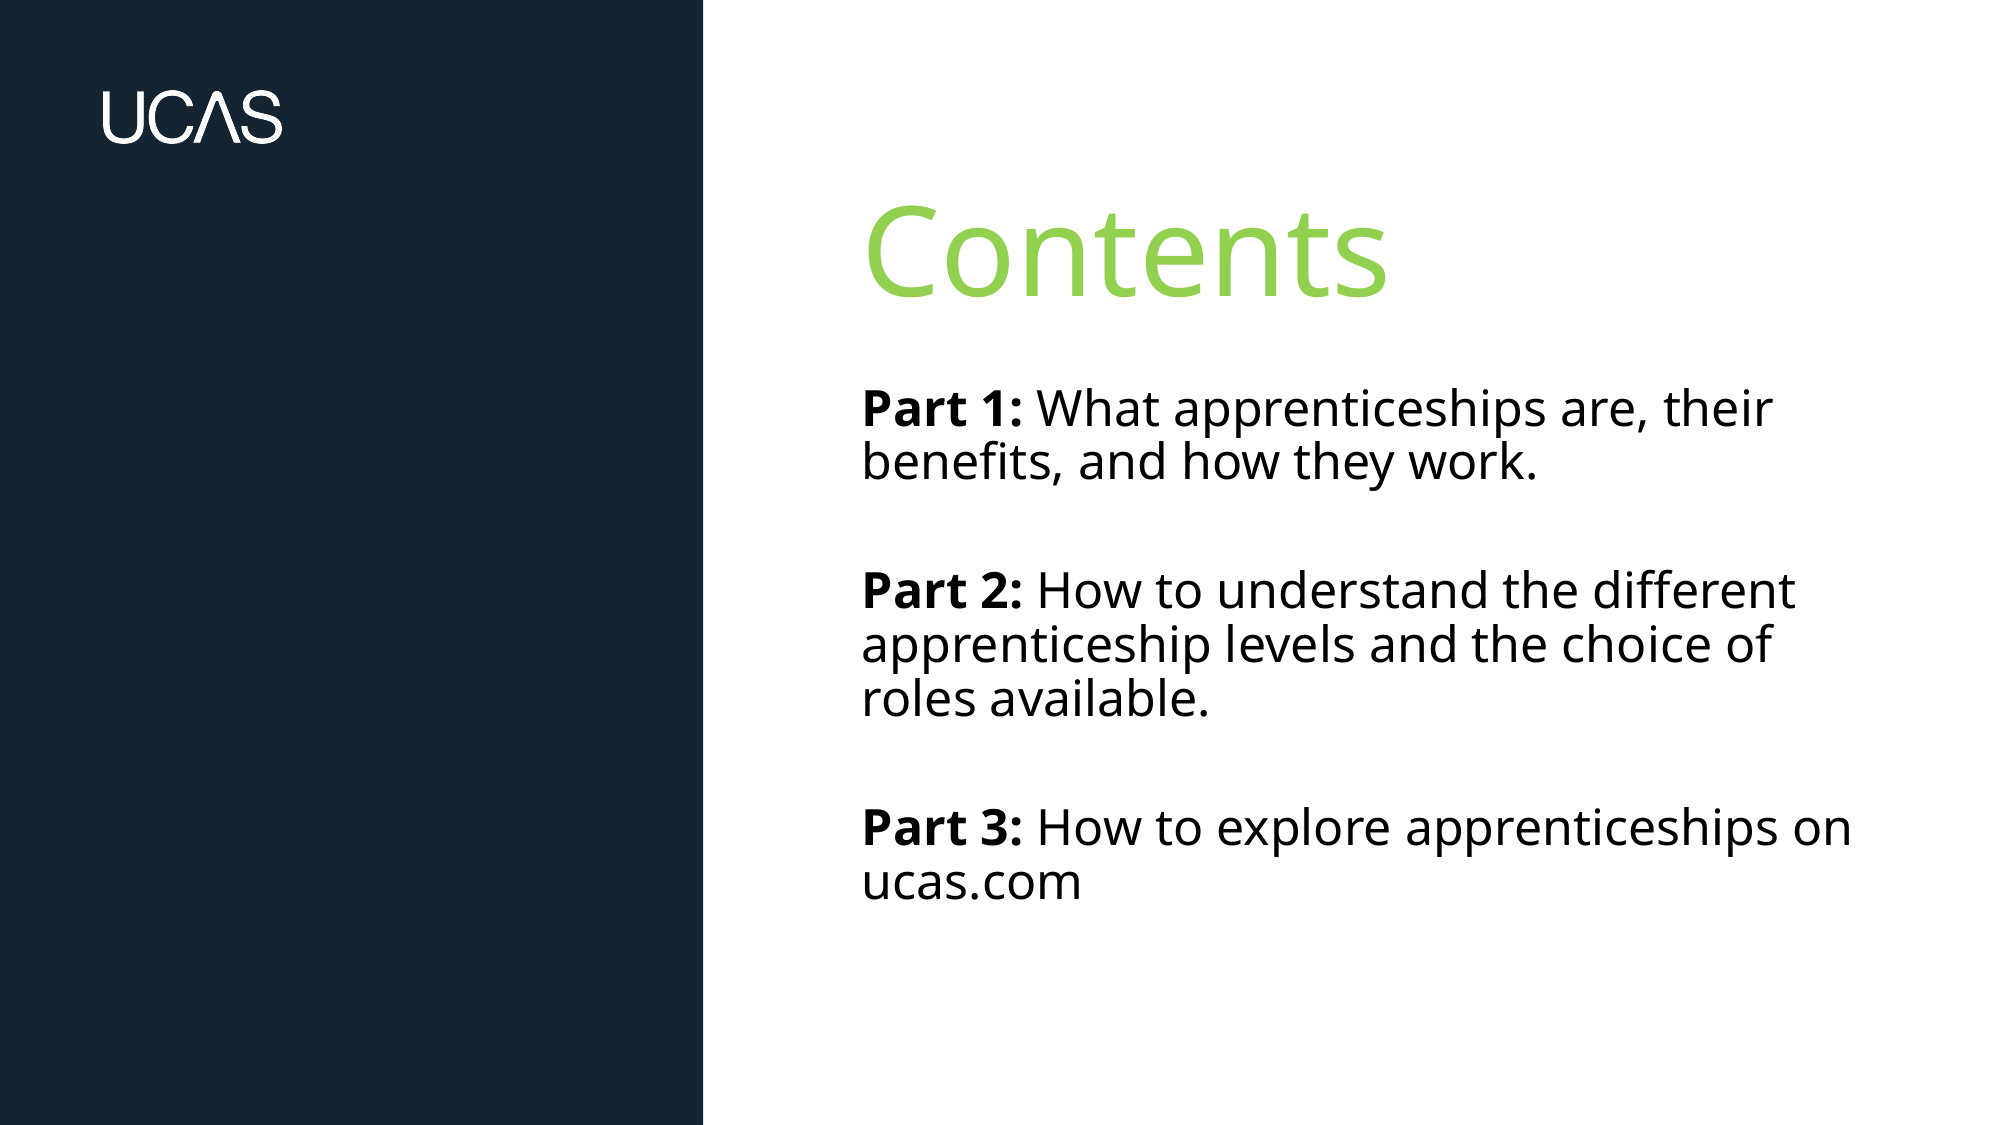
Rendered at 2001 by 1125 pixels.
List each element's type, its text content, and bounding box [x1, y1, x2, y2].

text_box [783, 127, 2000, 351]
text_box Contents Part 1: What apprenticeships are, their benefits, and how they work. Part 2: How to understand the different apprenticeship levels and the choice of roles available. Part 3: How to explore apprenticeships on ucas.com [847, 180, 1883, 1052]
picture [103, 90, 282, 144]
